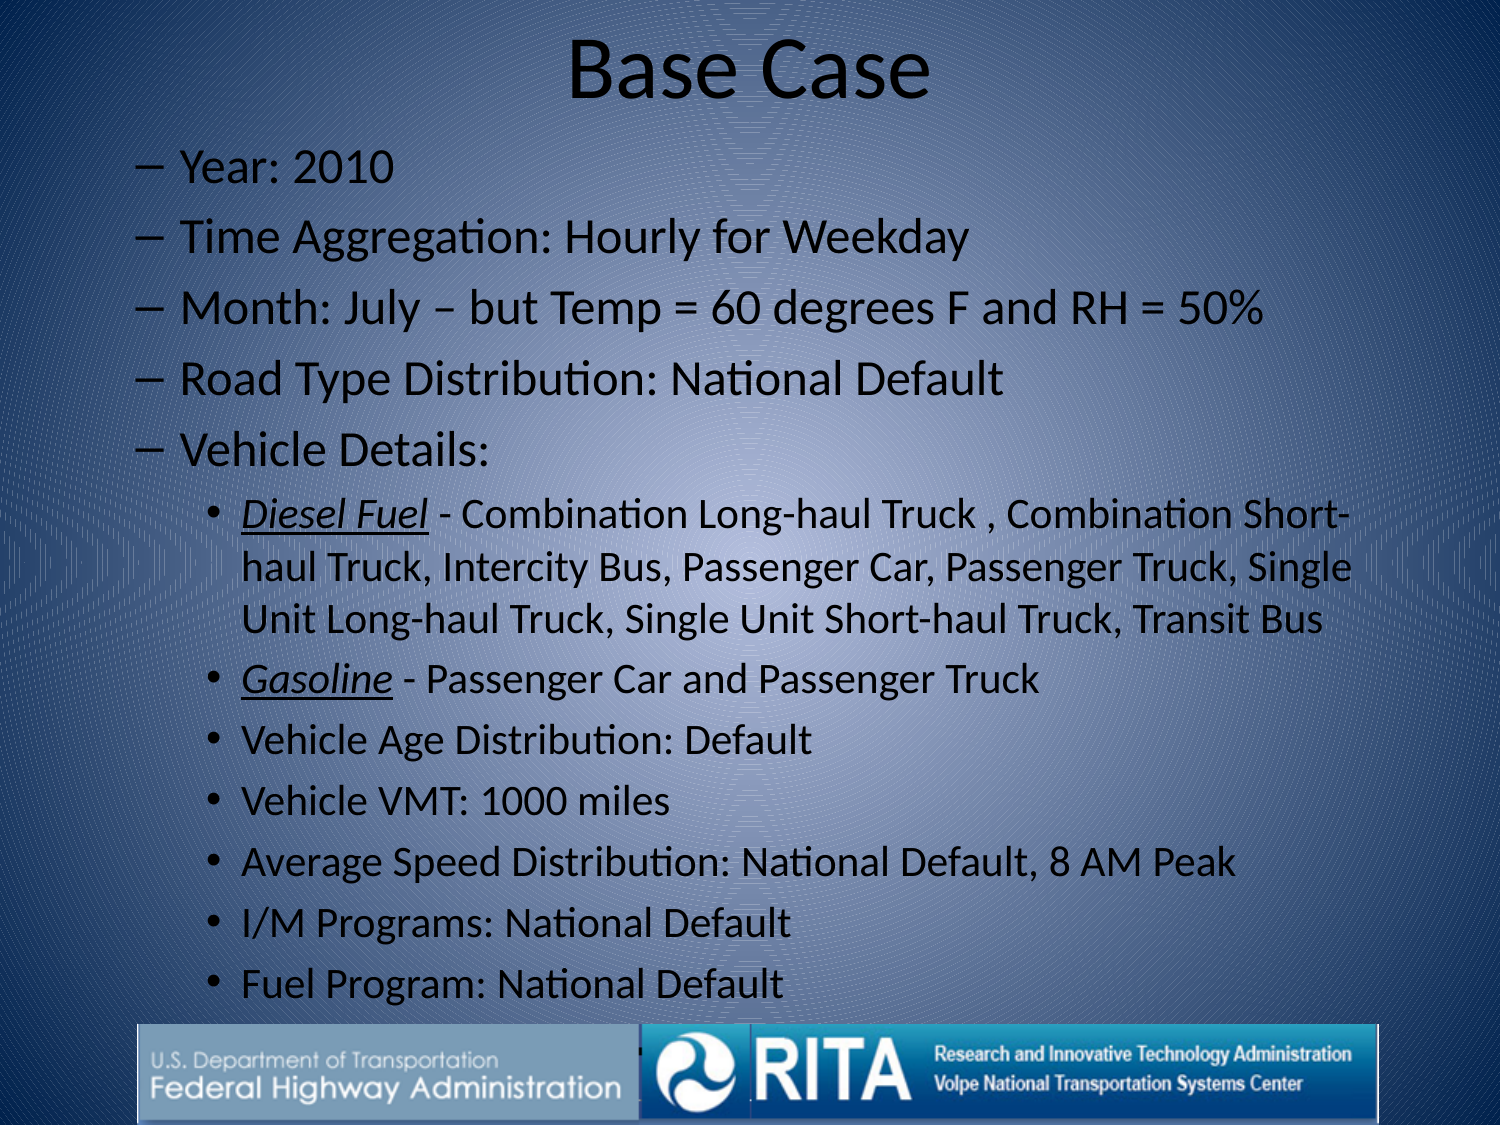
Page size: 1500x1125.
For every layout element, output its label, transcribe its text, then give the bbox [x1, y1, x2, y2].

title Base Case [75, 0, 1425, 125]
picture [137, 1025, 1379, 1125]
list Year: 2010 Time Aggregation: Hourly for Weekday Month: July – but Temp = 60 degrees F and RH = 50% Road Type Distribution: National Default Vehicle Details: Diesel Fuel - Combination Long-haul Truck , Combination Short-haul Truck, Intercity Bus, Passenger Car, Passenger Truck, Single Unit Long-haul Truck, Single Unit Short-haul Truck, Transit Bus Gasoline - Passenger Car and Passenger Truck Vehicle Age Distribution: Default Vehicle VMT: 1000 miles Average Speed Distribution: National Default, 8 AM Peak I/M Programs: National Default Fuel Program: National Default [50, 125, 1400, 1025]
